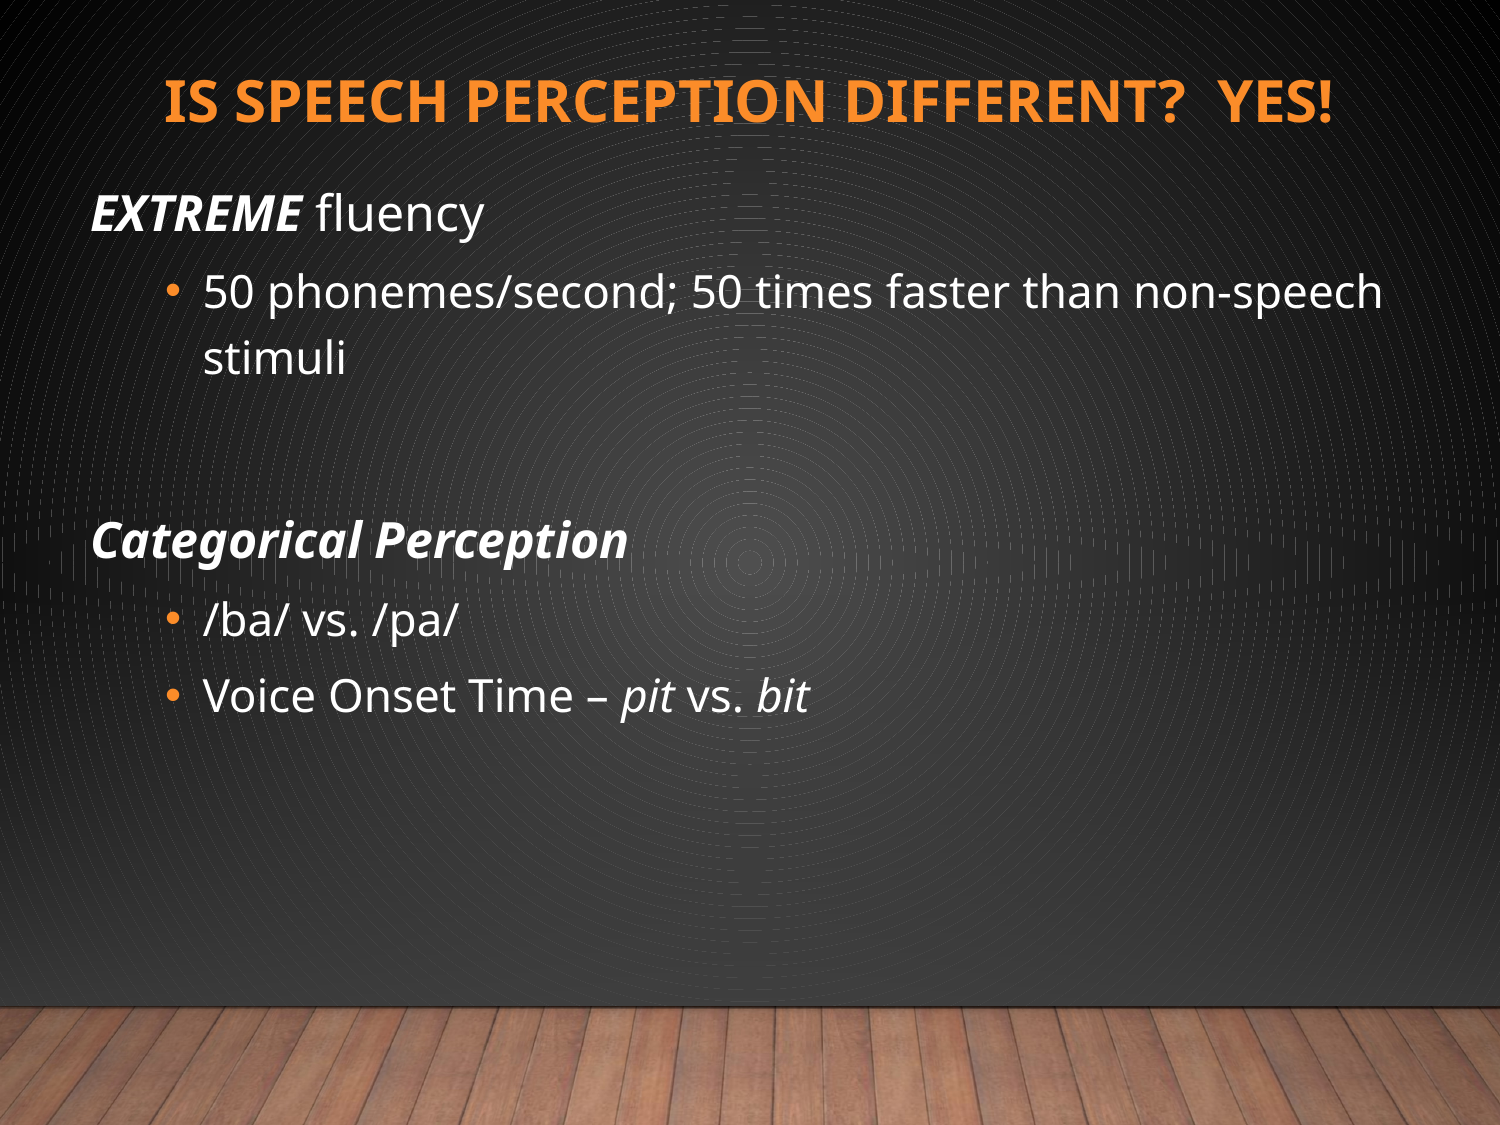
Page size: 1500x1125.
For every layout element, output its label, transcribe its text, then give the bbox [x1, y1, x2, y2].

picture [0, 1006, 1500, 1125]
list EXTREME fluency 50 phonemes/second; 50 times faster than non-speech stimuli Categorical Perception /ba/ vs. /pa/ Voice Onset Time – pit vs. bit [75, 161, 1425, 1092]
title Is speech perception different? Yes! [75, 45, 1425, 161]
